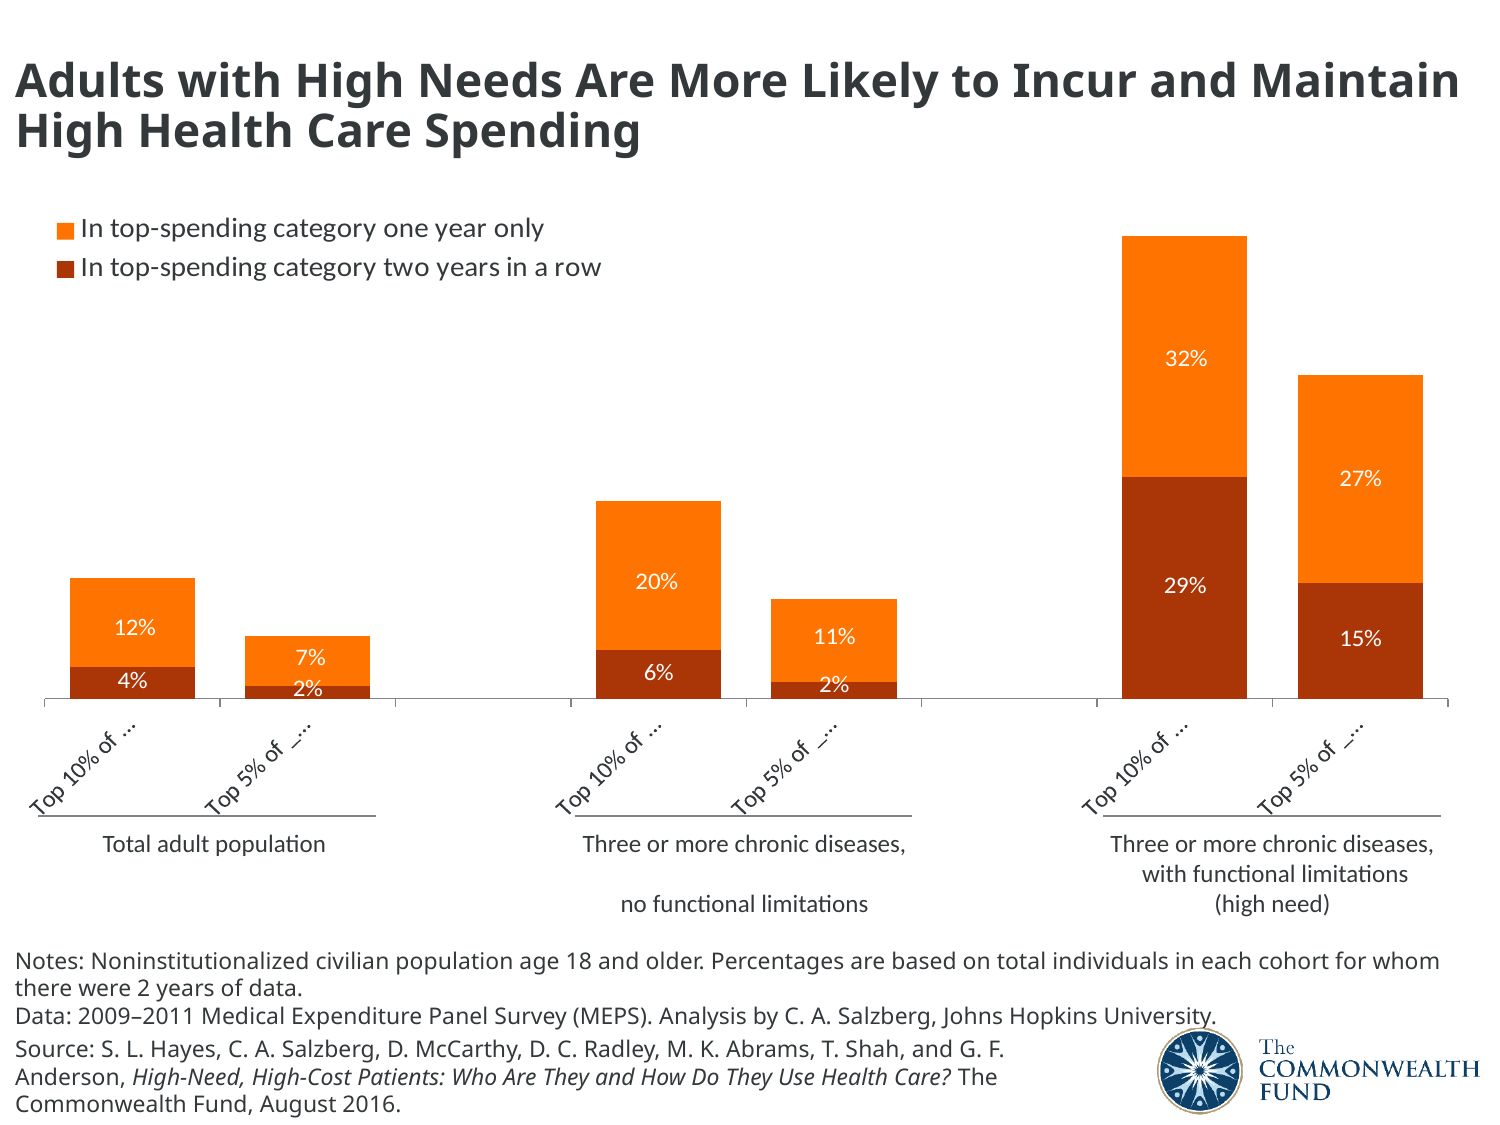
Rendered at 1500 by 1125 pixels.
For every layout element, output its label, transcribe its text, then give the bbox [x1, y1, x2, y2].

chart [26, 190, 1465, 823]
text_box Three or more chronic diseases, no functional limitations [567, 823, 923, 925]
text_box Total adult population [51, 823, 378, 865]
text_box Notes: Noninstitutionalized civilian population age 18 and older. Percentages are based on total individuals in each cohort for whom there were 2 years of data. Data: 2009–2011 Medical Expenditure Panel Survey (MEPS). Analysis by C. A. Salzberg, Johns Hopkins University. [0, 938, 1500, 1037]
text_box Three or more chronic diseases, with functional limitations (high need) [1093, 823, 1452, 925]
title Adults with High Needs Are More Likely to Incur and Maintain High Health Care Spending [0, 49, 1500, 200]
text_box Source: S. L. Hayes, C. A. Salzberg, D. McCarthy, D. C. Radley, M. K. Abrams, T. Shah, and G. F. Anderson, High-Need, High-Cost Patients: Who Are They and How Do They Use Health Care? The Commonwealth Fund, August 2016. [0, 1024, 1095, 1125]
picture [1141, 1018, 1498, 1125]
